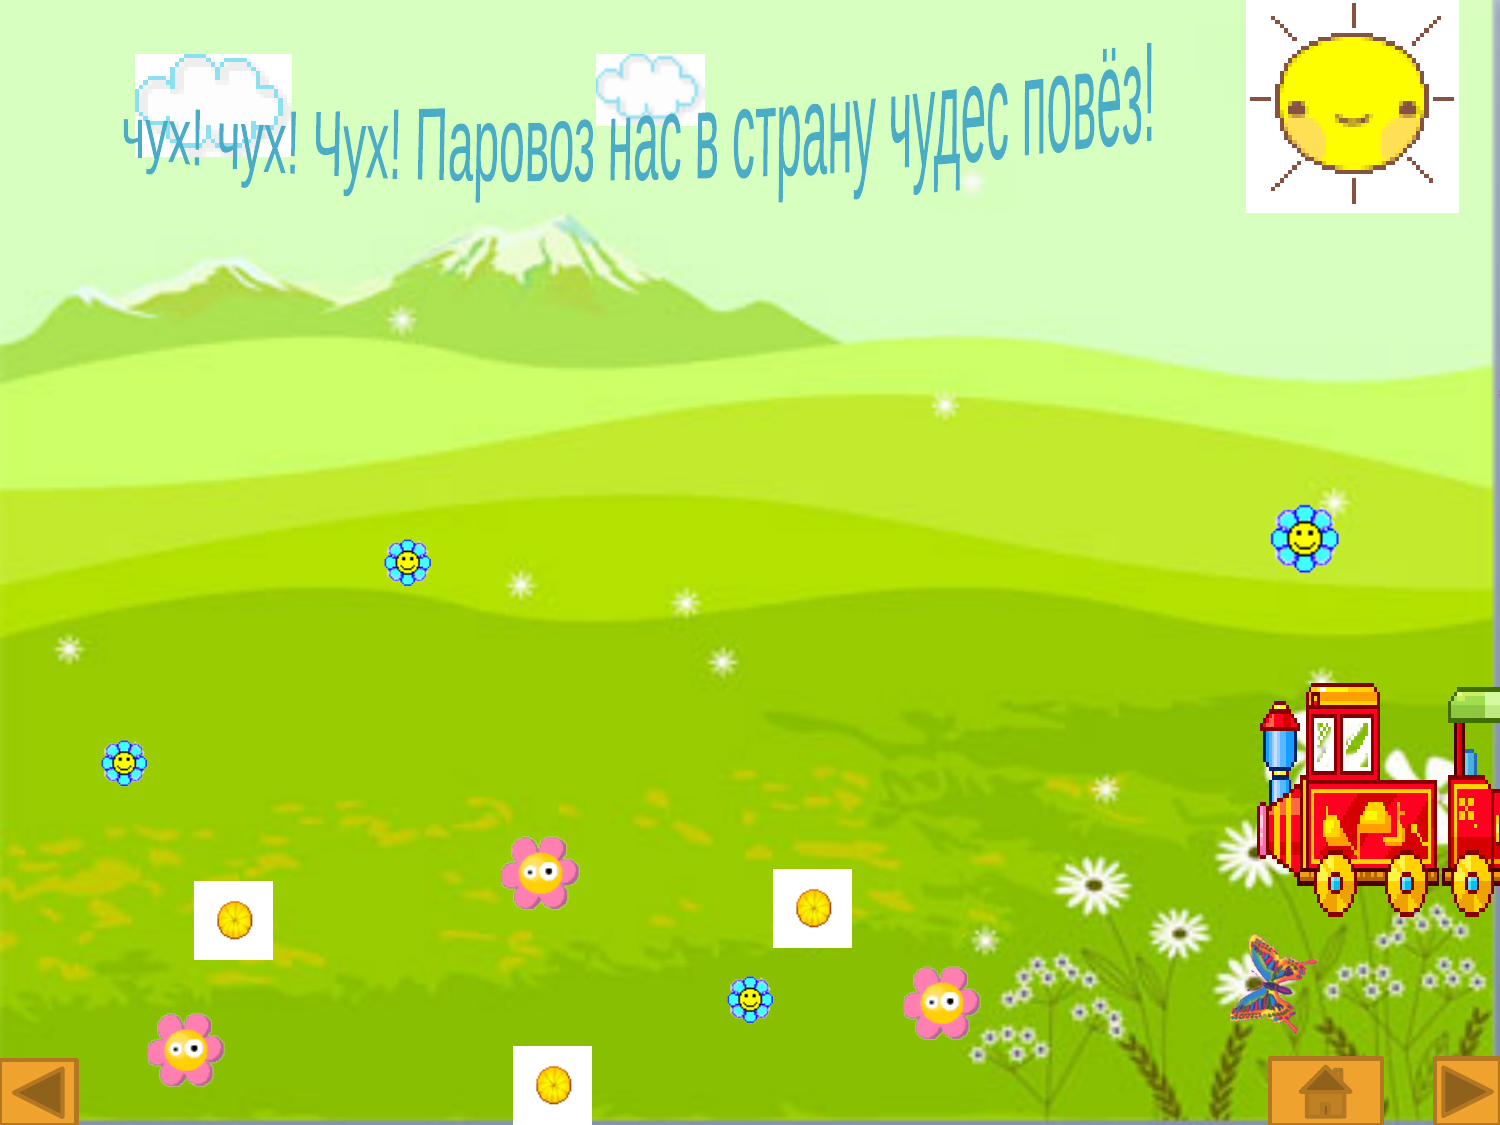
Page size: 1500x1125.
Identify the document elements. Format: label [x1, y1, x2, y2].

picture [903, 963, 982, 1043]
picture [773, 869, 853, 949]
picture [1198, 538, 1500, 918]
picture [513, 1046, 593, 1125]
picture [1492, 287, 1500, 424]
picture [135, 54, 292, 158]
picture [147, 1011, 226, 1090]
list [0, 0, 1500, 1125]
picture [501, 833, 581, 913]
picture [725, 975, 776, 1025]
picture [1269, 503, 1342, 576]
picture [596, 54, 705, 126]
picture [383, 538, 433, 588]
picture [194, 881, 274, 960]
picture [1245, 0, 1459, 213]
picture [1223, 946, 1318, 1034]
picture [99, 739, 149, 789]
